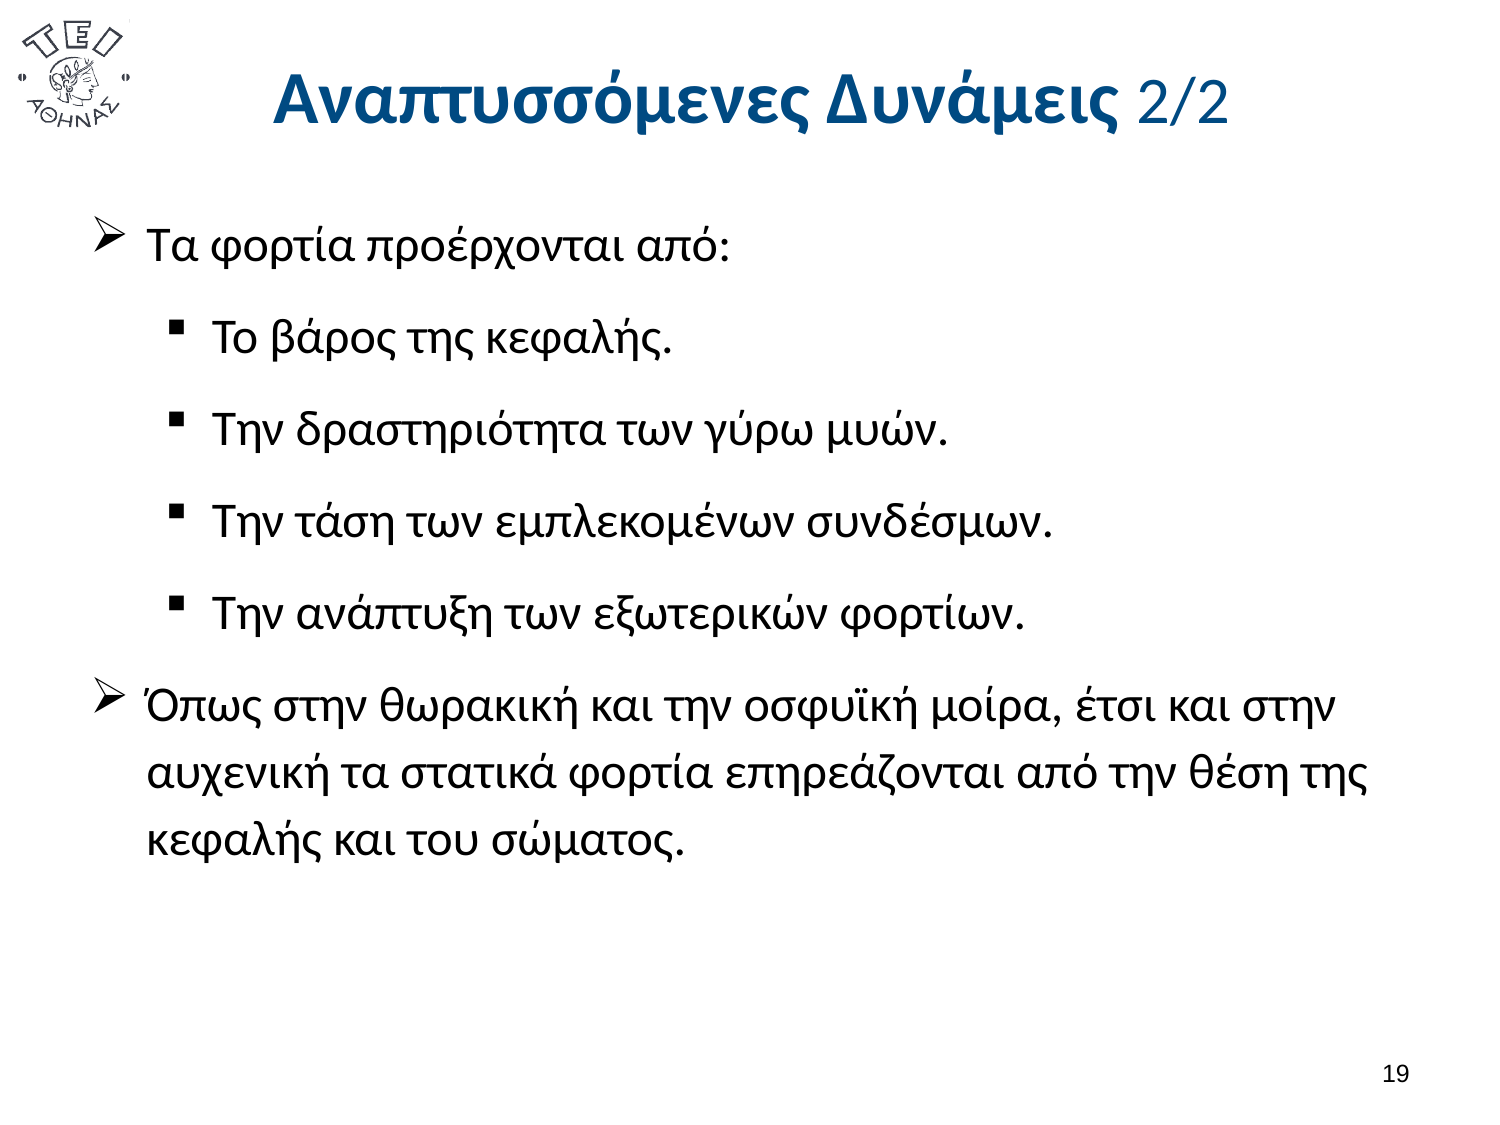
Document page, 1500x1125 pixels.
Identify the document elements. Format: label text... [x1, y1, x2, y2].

picture [17, 19, 76, 133]
list Τα φορτία προέρχονται από: Το βάρος της κεφαλής. Την δραστηριότητα των γύρω μυών. Την τάση των εμπλεκομένων συνδέσμων. Την ανάπτυξη των εξωτερικών φορτίων. Όπως στην θωρακική και την οσφυϊκή μοίρα, έτσι και στην αυχενική τα στατικά φορτία επηρεάζονται από την θέση της κεφαλής και του σώματος. [75, 196, 1425, 1024]
slide_number 18 [1074, 1042, 1425, 1103]
title Αναπτυσσόμενες Δυνάμεις 2/2 [76, 19, 1427, 169]
